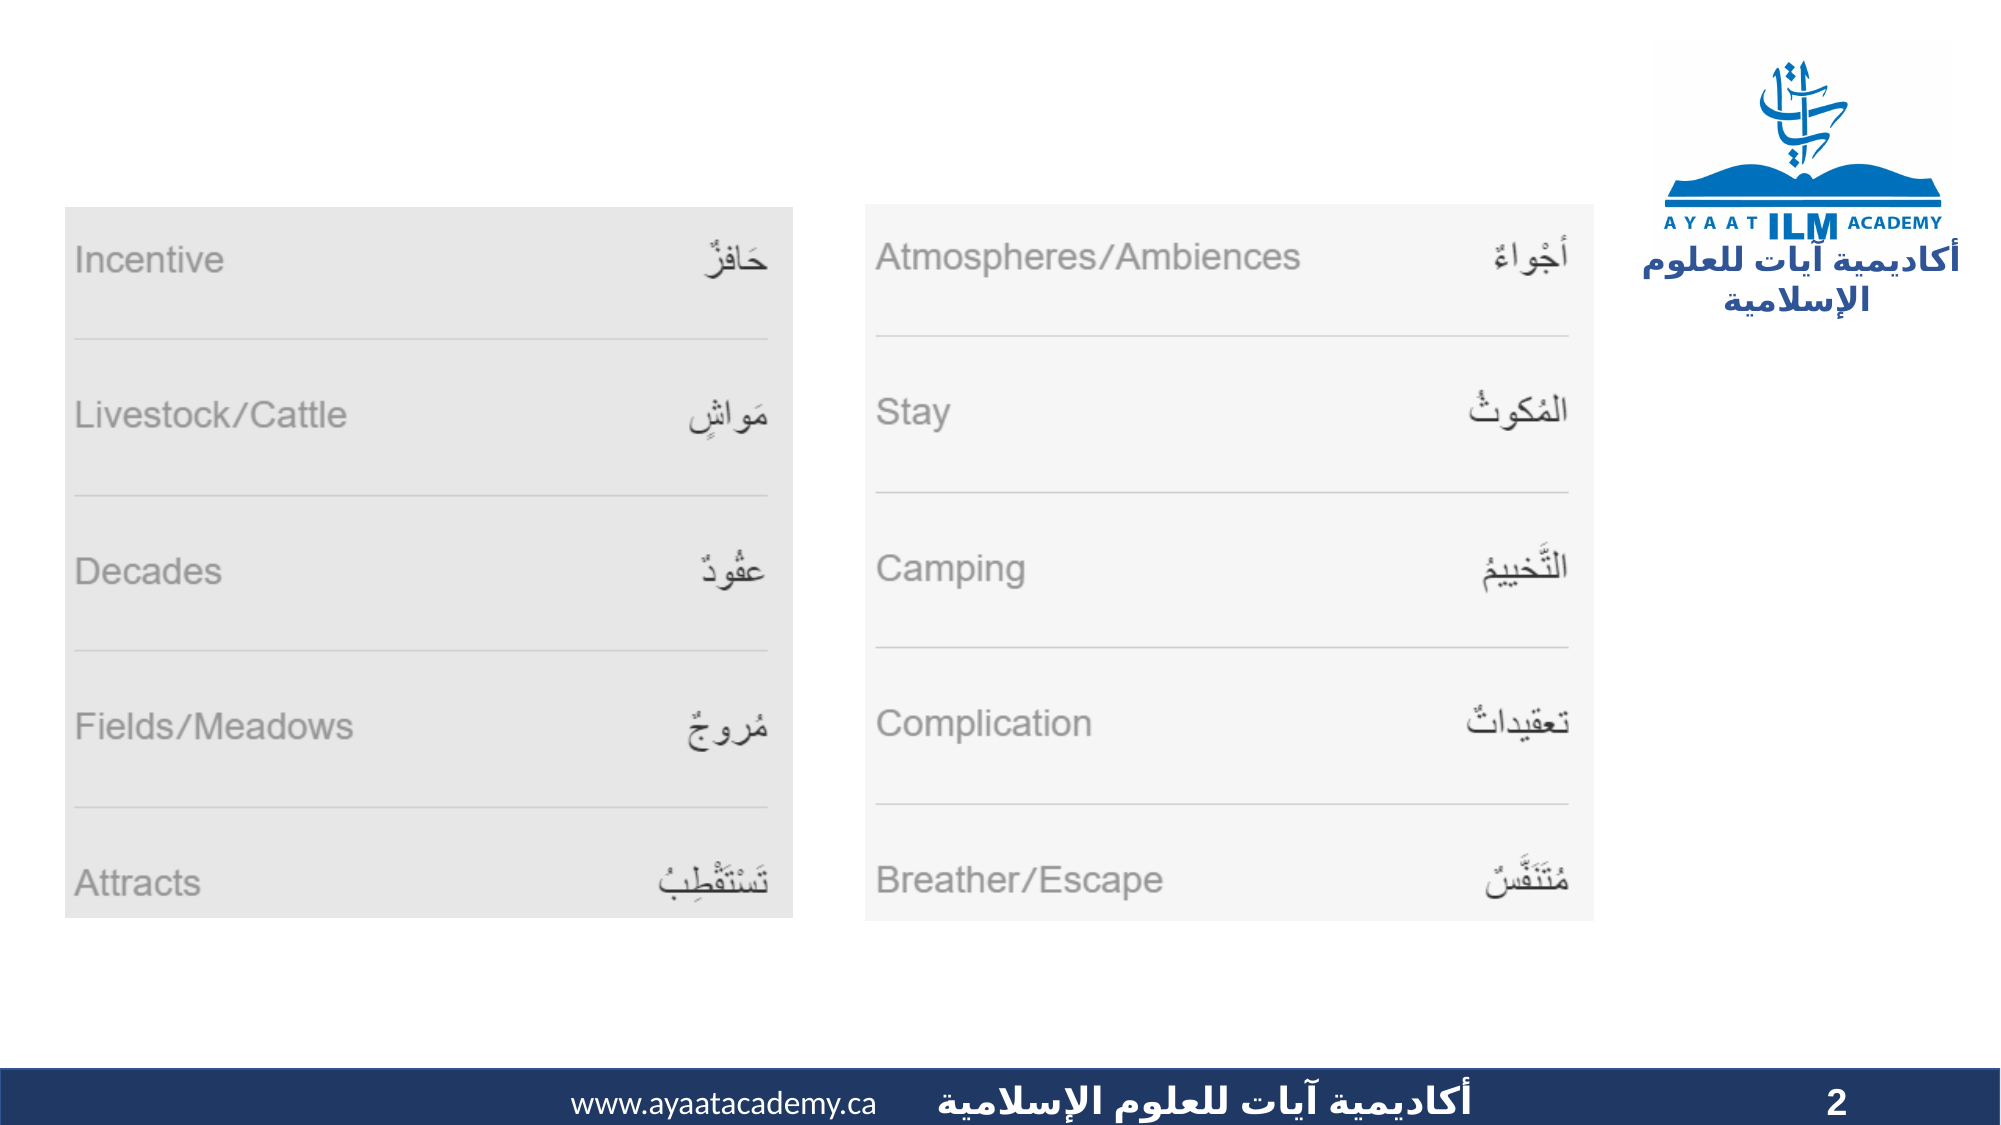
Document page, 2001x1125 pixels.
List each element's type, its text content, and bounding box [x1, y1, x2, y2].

picture [865, 204, 1594, 921]
picture [1651, 37, 1952, 257]
slide_number 2 [1412, 1070, 1863, 1125]
picture [65, 207, 793, 918]
